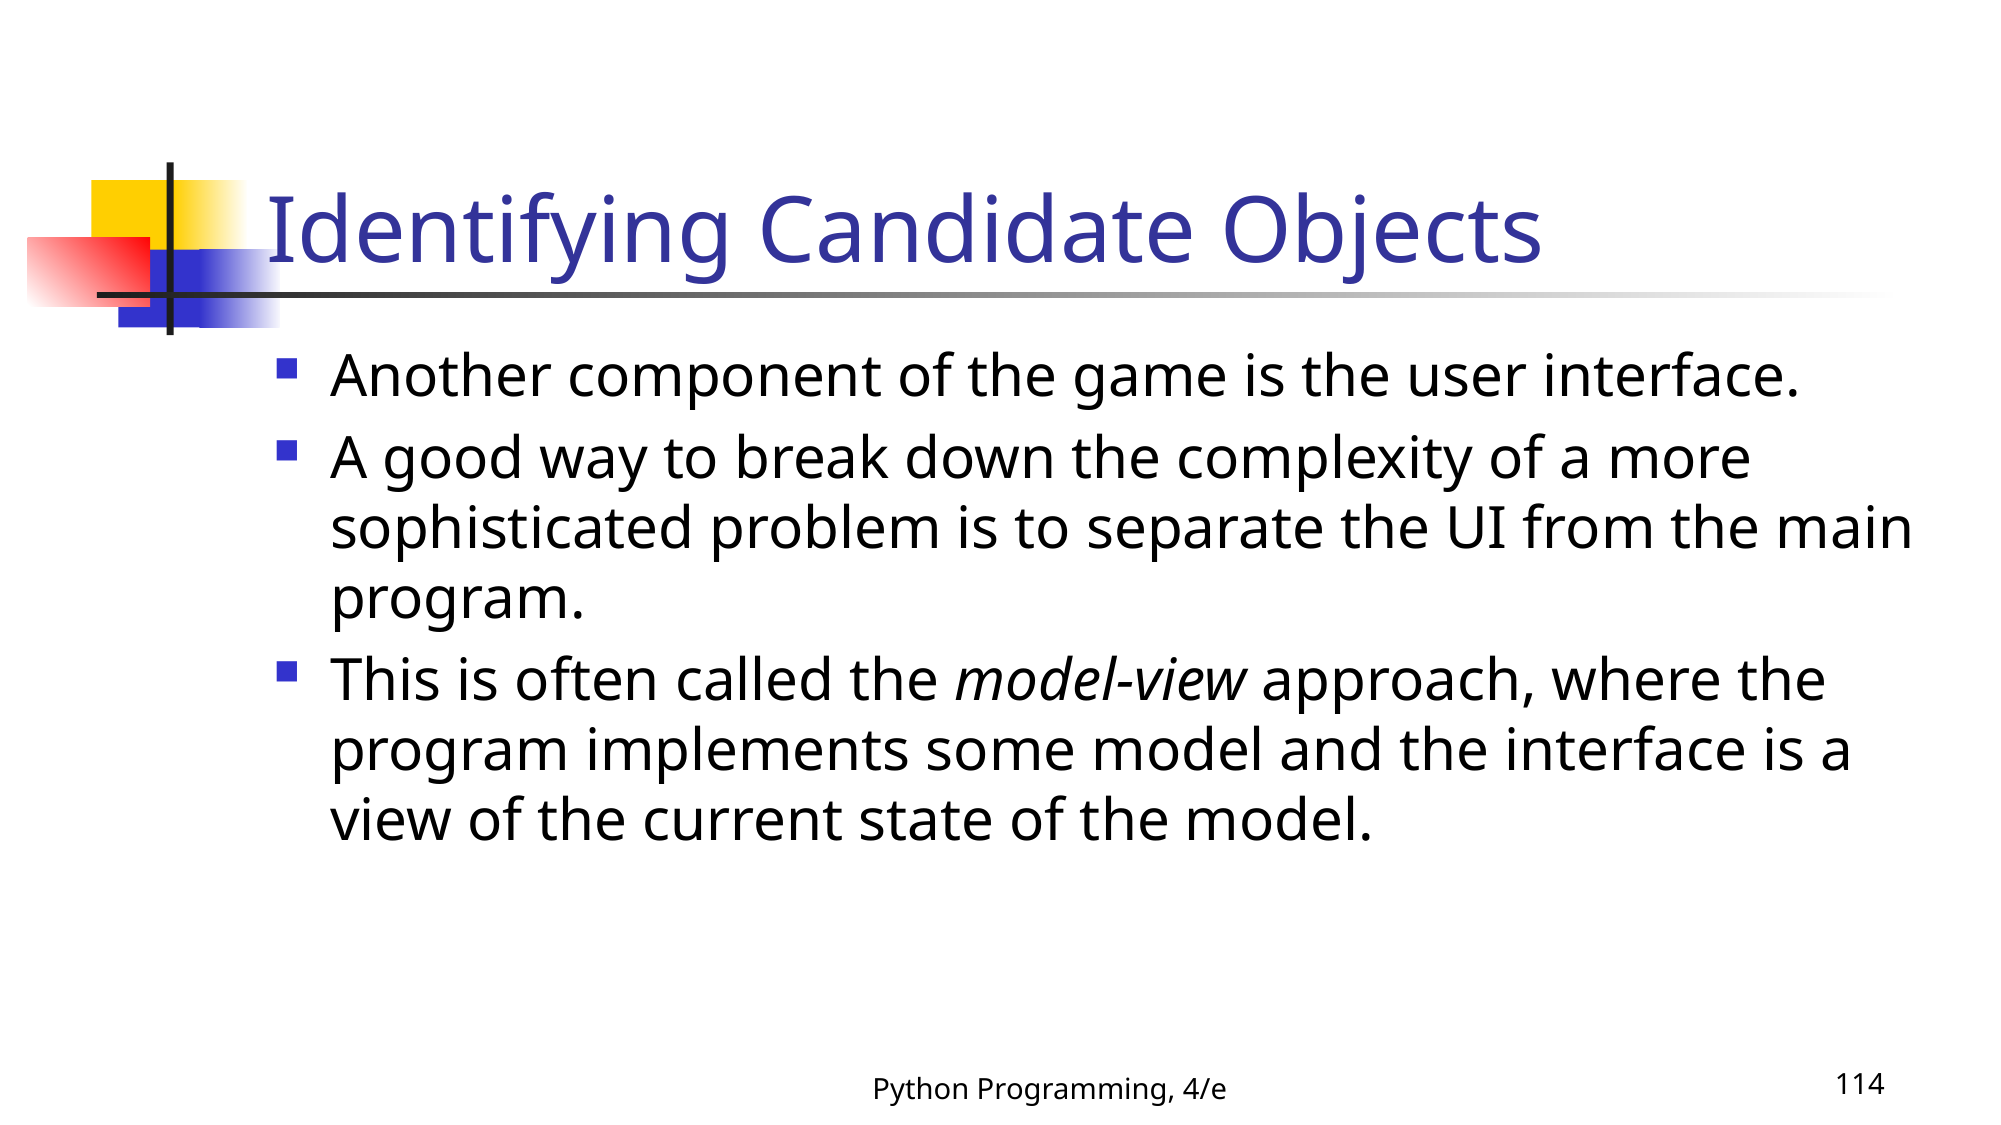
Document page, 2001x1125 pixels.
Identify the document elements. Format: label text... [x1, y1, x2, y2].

slide_number 114 [1483, 1037, 1901, 1113]
footer Python Programming, 4/e [733, 1037, 1367, 1113]
title Identifying Candidate Objects [251, 101, 1957, 289]
list Another component of the game is the user interface. A good way to break down the complexity of a more sophisticated problem is to separate the UI from the main program. This is often called the model-view approach, where the program implements some model and the interface is a view of the current state of the model. [258, 331, 1959, 1006]
